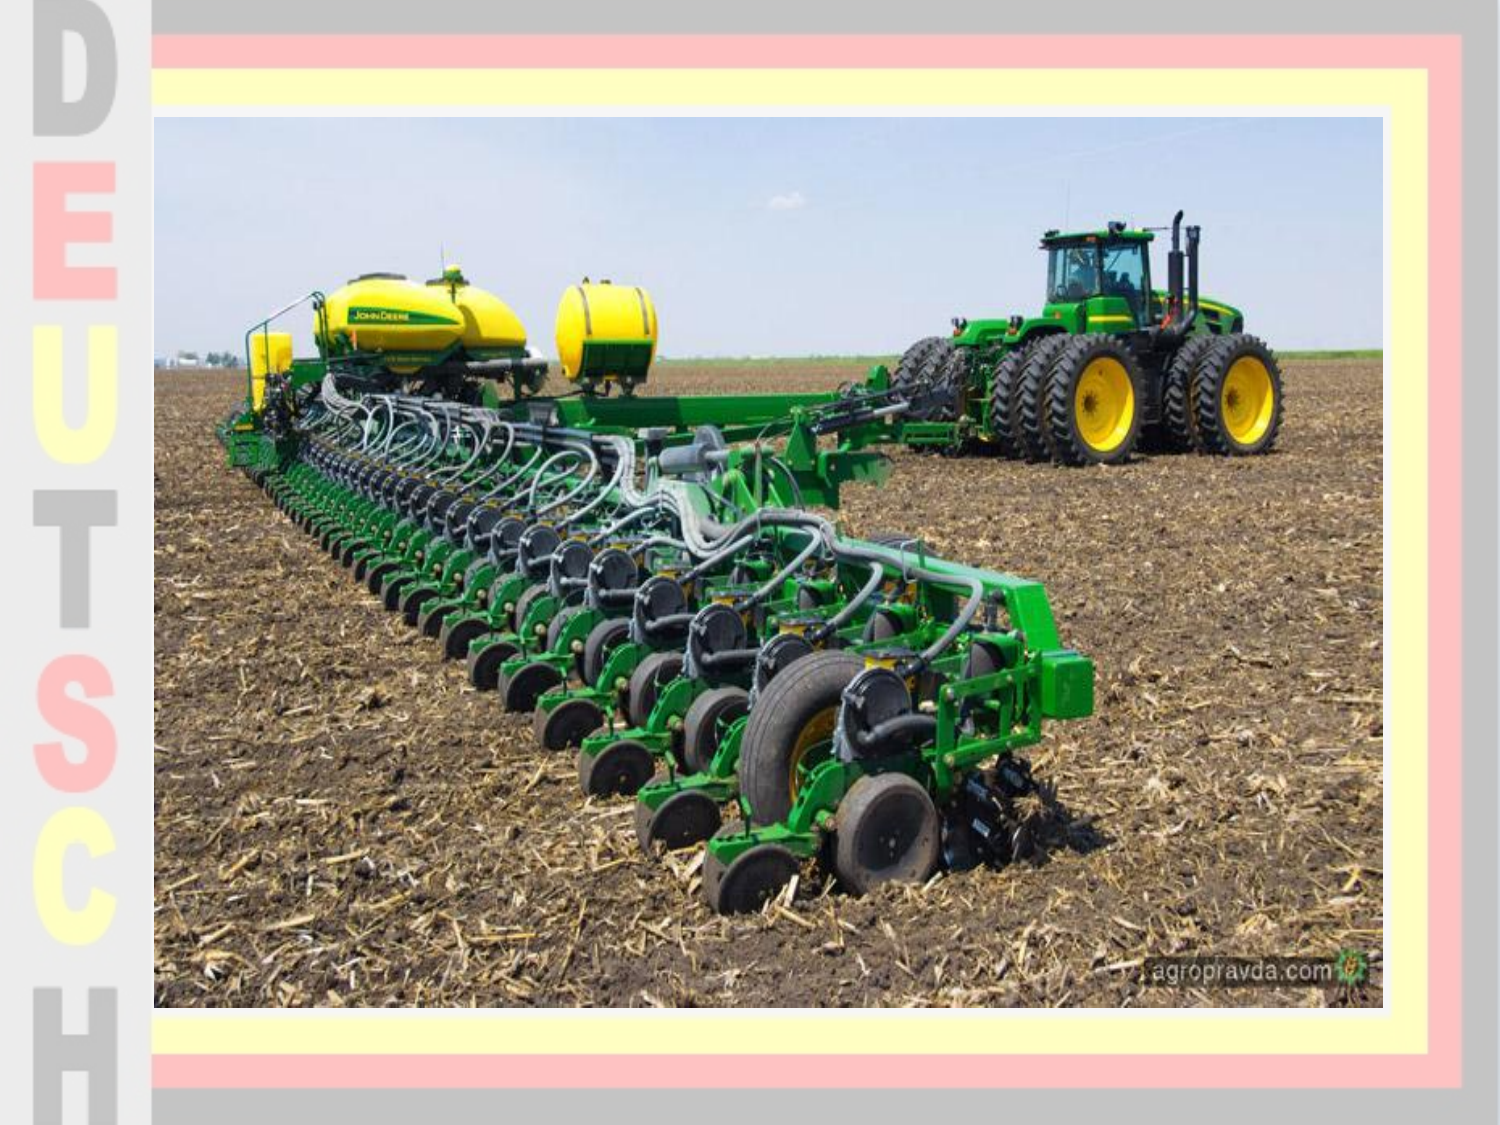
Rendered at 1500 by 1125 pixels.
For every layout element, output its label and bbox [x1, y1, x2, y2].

picture [154, 116, 1383, 1008]
